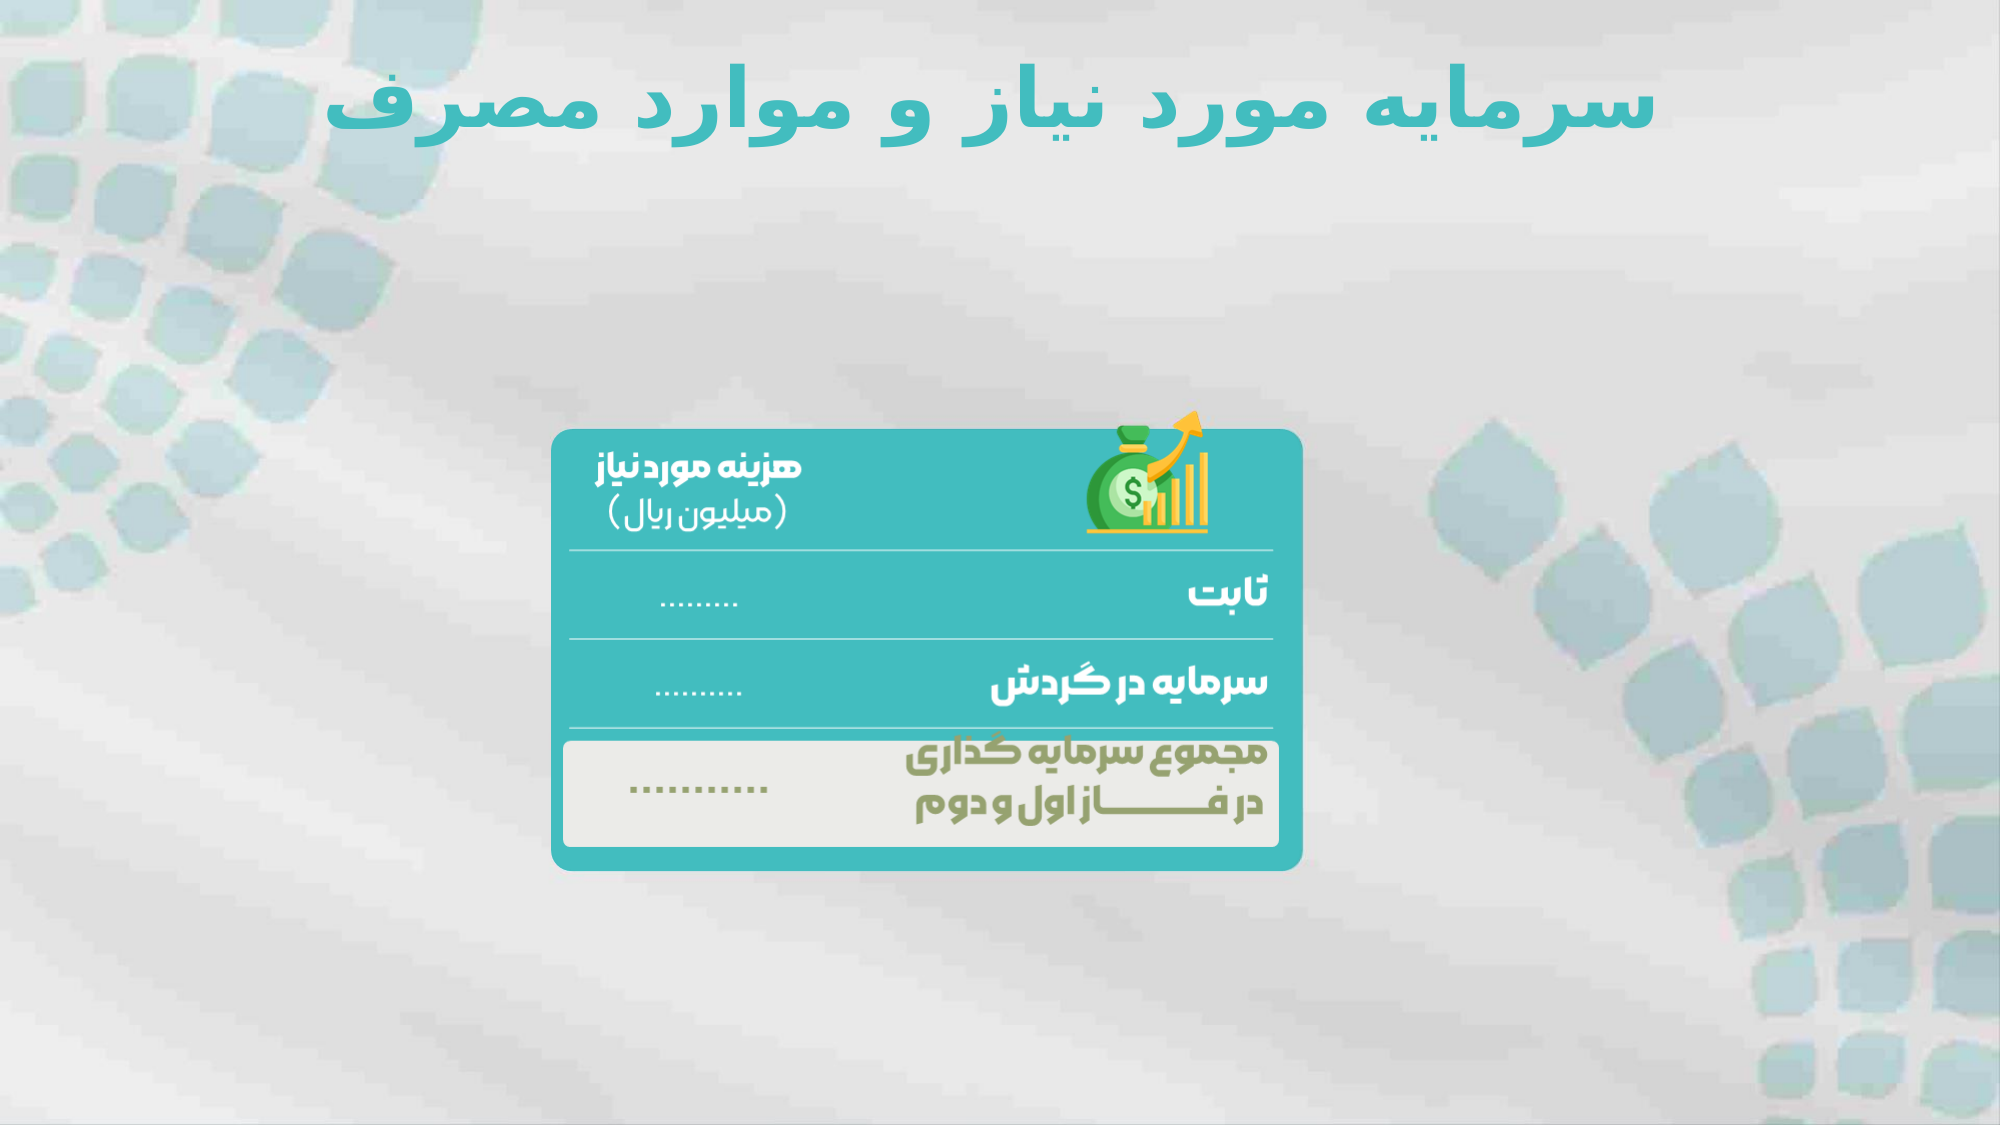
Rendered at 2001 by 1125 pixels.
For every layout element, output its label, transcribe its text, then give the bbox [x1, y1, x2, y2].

text_box [0, 0, 2000, 1125]
picture [550, 406, 1301, 871]
text_box سرمایه مورد نیاز و موارد مصرف [79, 36, 1904, 152]
